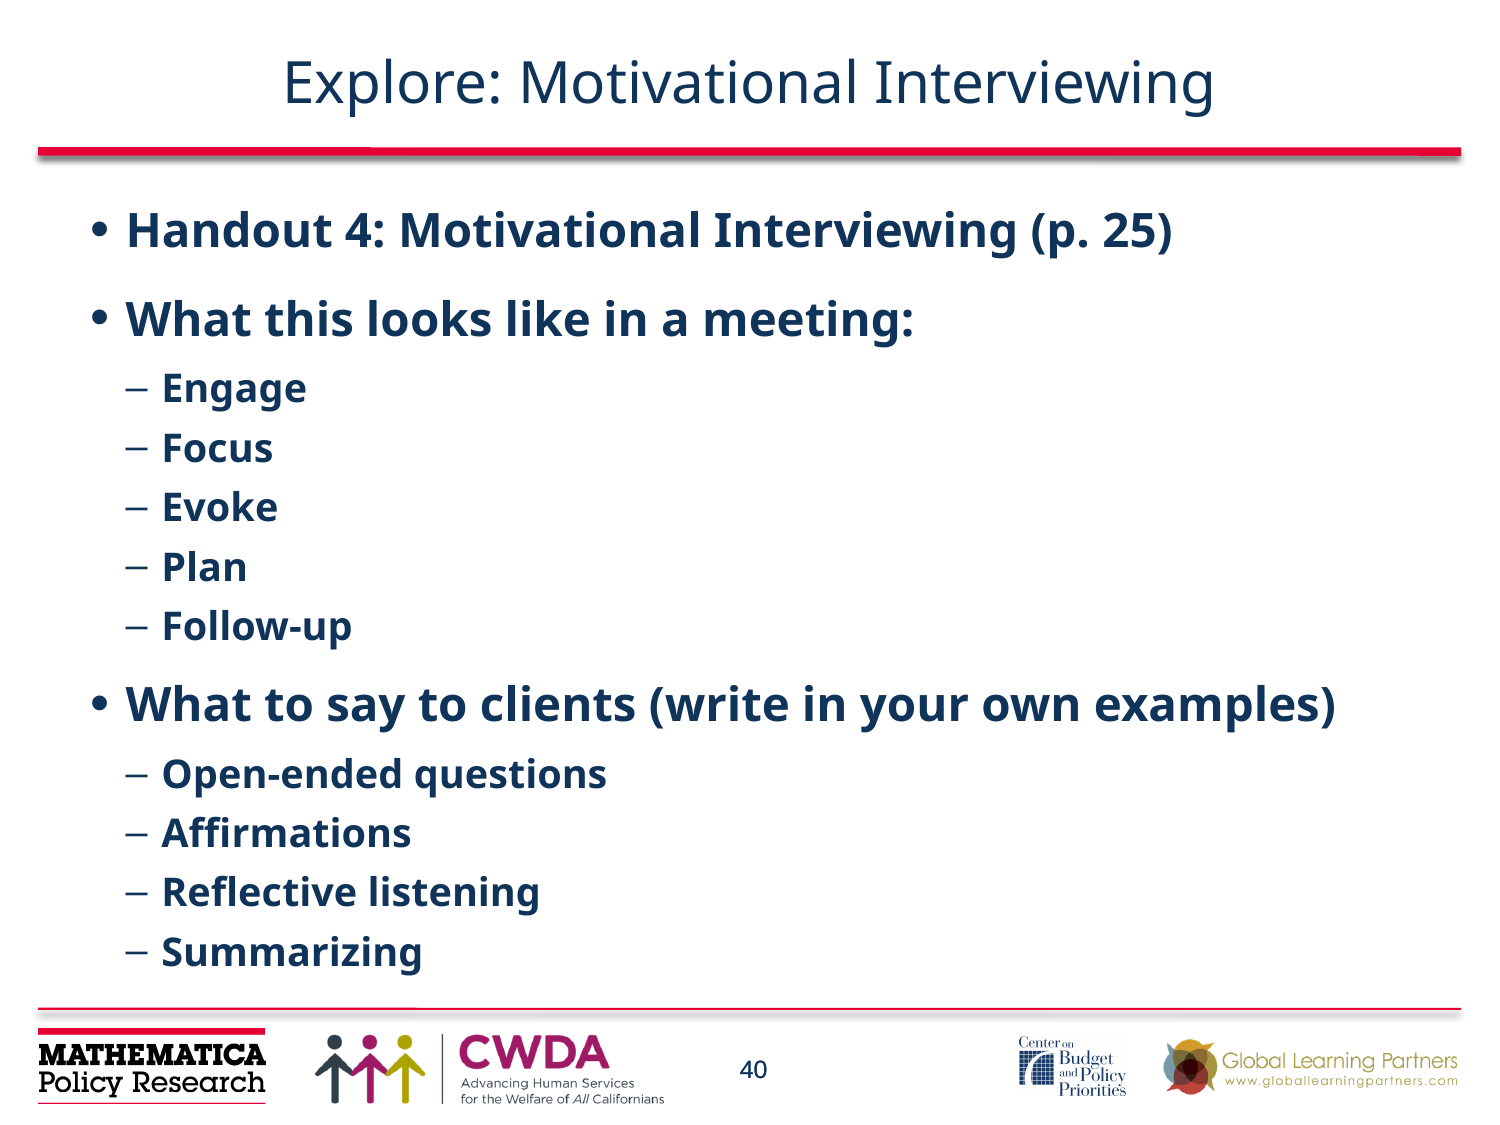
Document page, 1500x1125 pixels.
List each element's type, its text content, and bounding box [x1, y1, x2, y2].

list Handout 4: Motivational Interviewing (p. 25) What this looks like in a meeting: Engage Focus Evoke Plan Follow-up What to say to clients (write in your own examples) Open-ended questions Affirmations Reflective listening Summarizing [75, 192, 1425, 988]
picture [315, 1034, 664, 1104]
picture [1161, 1036, 1458, 1097]
picture [1019, 1036, 1126, 1096]
title Explore: Motivational Interviewing [38, 45, 1462, 152]
picture [38, 1028, 266, 1104]
